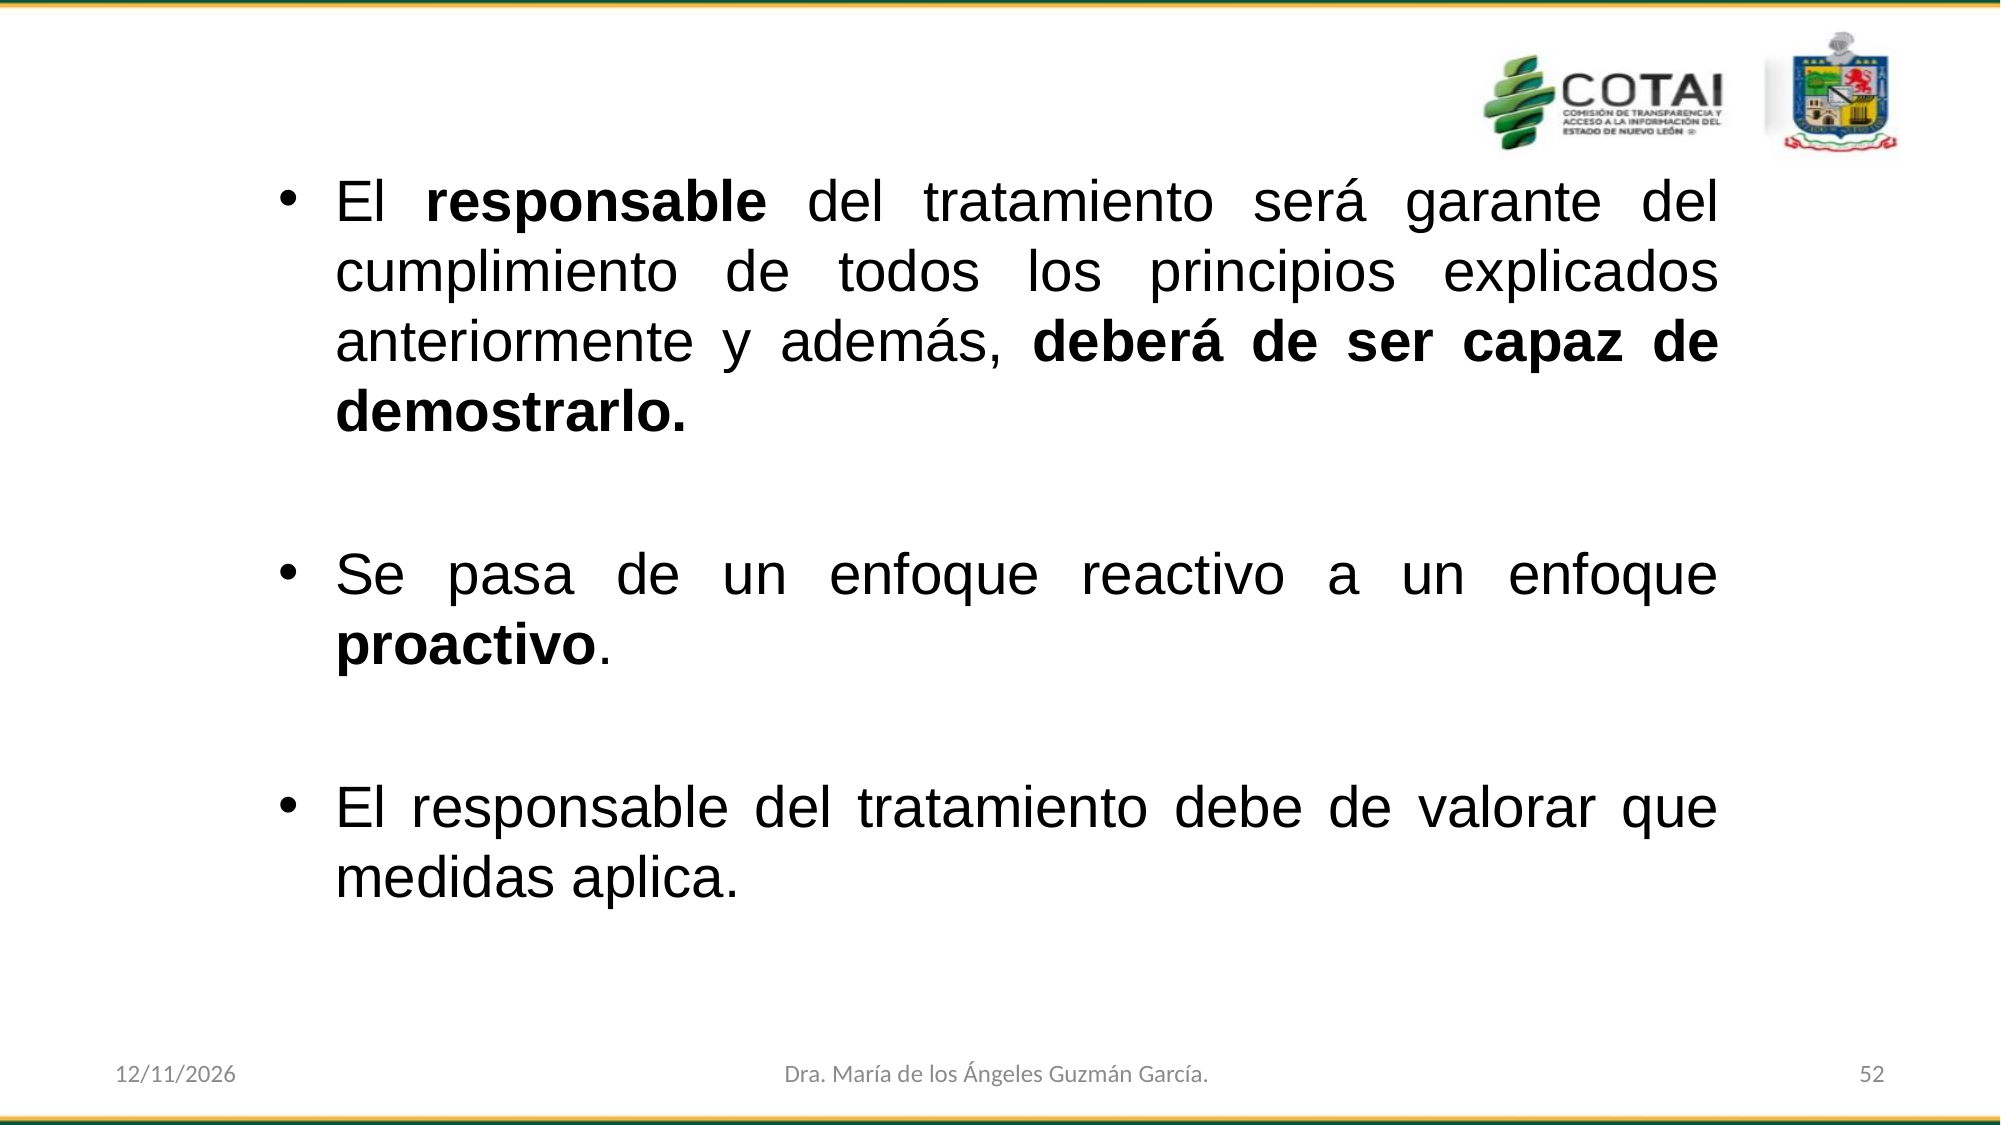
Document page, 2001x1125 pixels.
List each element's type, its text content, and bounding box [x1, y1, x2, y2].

list El responsable del tratamiento será garante del cumplimiento de todos los principios explicados anteriormente y además, deberá de ser capaz de demostrarlo. Se pasa de un enfoque reactivo a un enfoque proactivo. El responsable del tratamiento debe de valorar que medidas aplica. [263, 98, 1736, 747]
footer Dra. María de los Ángeles Guzmán García. [683, 1042, 1317, 1103]
slide_number 52 [1433, 1042, 1900, 1103]
picture [0, 0, 2001, 1125]
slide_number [99, 1042, 567, 1103]
